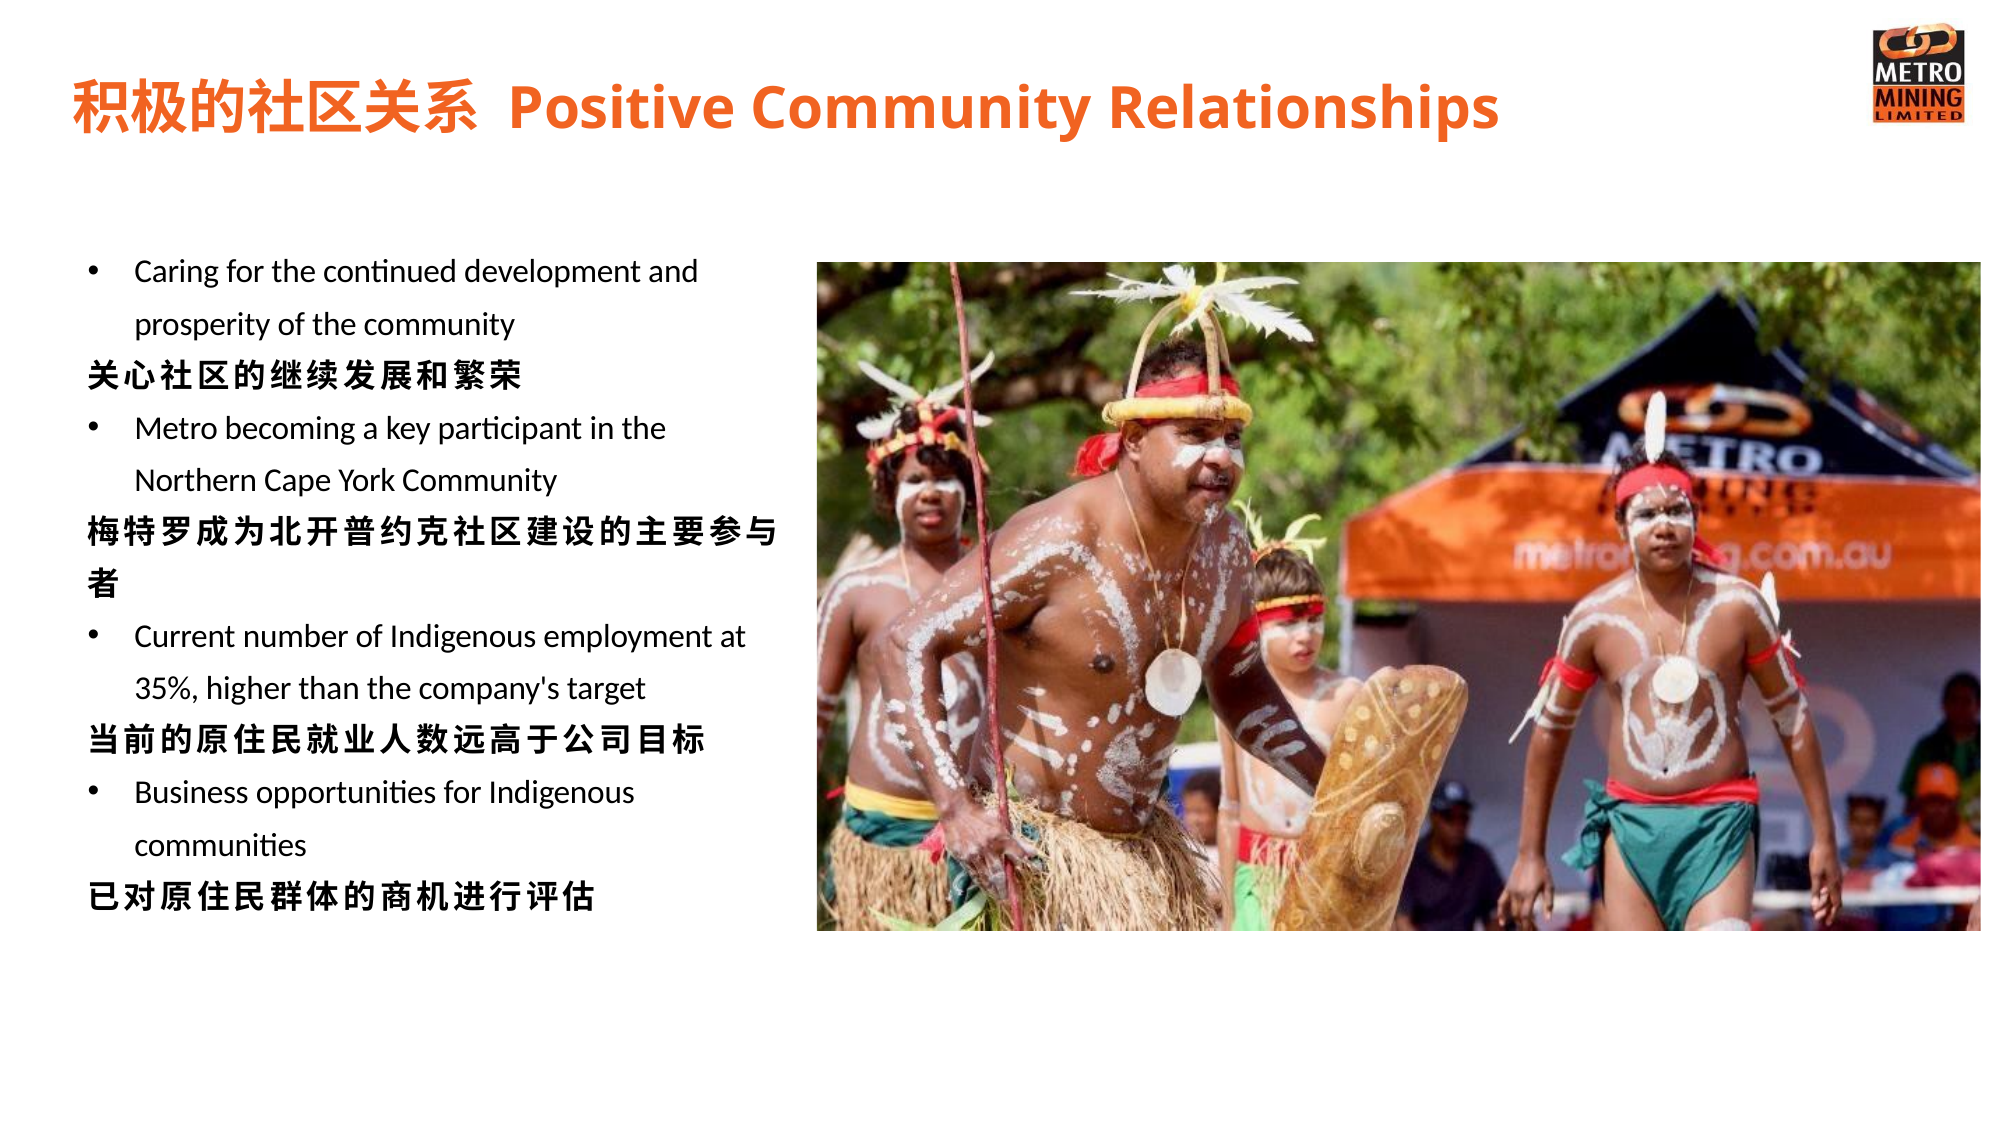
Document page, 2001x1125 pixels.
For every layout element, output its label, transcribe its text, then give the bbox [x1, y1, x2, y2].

text_box [1866, 18, 1973, 129]
text_box Caring for the continued development and prosperity of the community 关心社区的继续发展和繁荣 Metro becoming a key participant in the Northern Cape York Community 梅特罗成为北开普约克社区建设的主要参与者 Current number of Indigenous employment at 35%, higher than the company's target 当前的原住民就业人数远高于公司目标 Business opportunities for Indigenous communities 已对原住民群体的商机进行评估 [87, 237, 788, 790]
title 积极的社区关系 Positive Community Relationships [69, 67, 1505, 258]
text_box [816, 262, 1981, 931]
